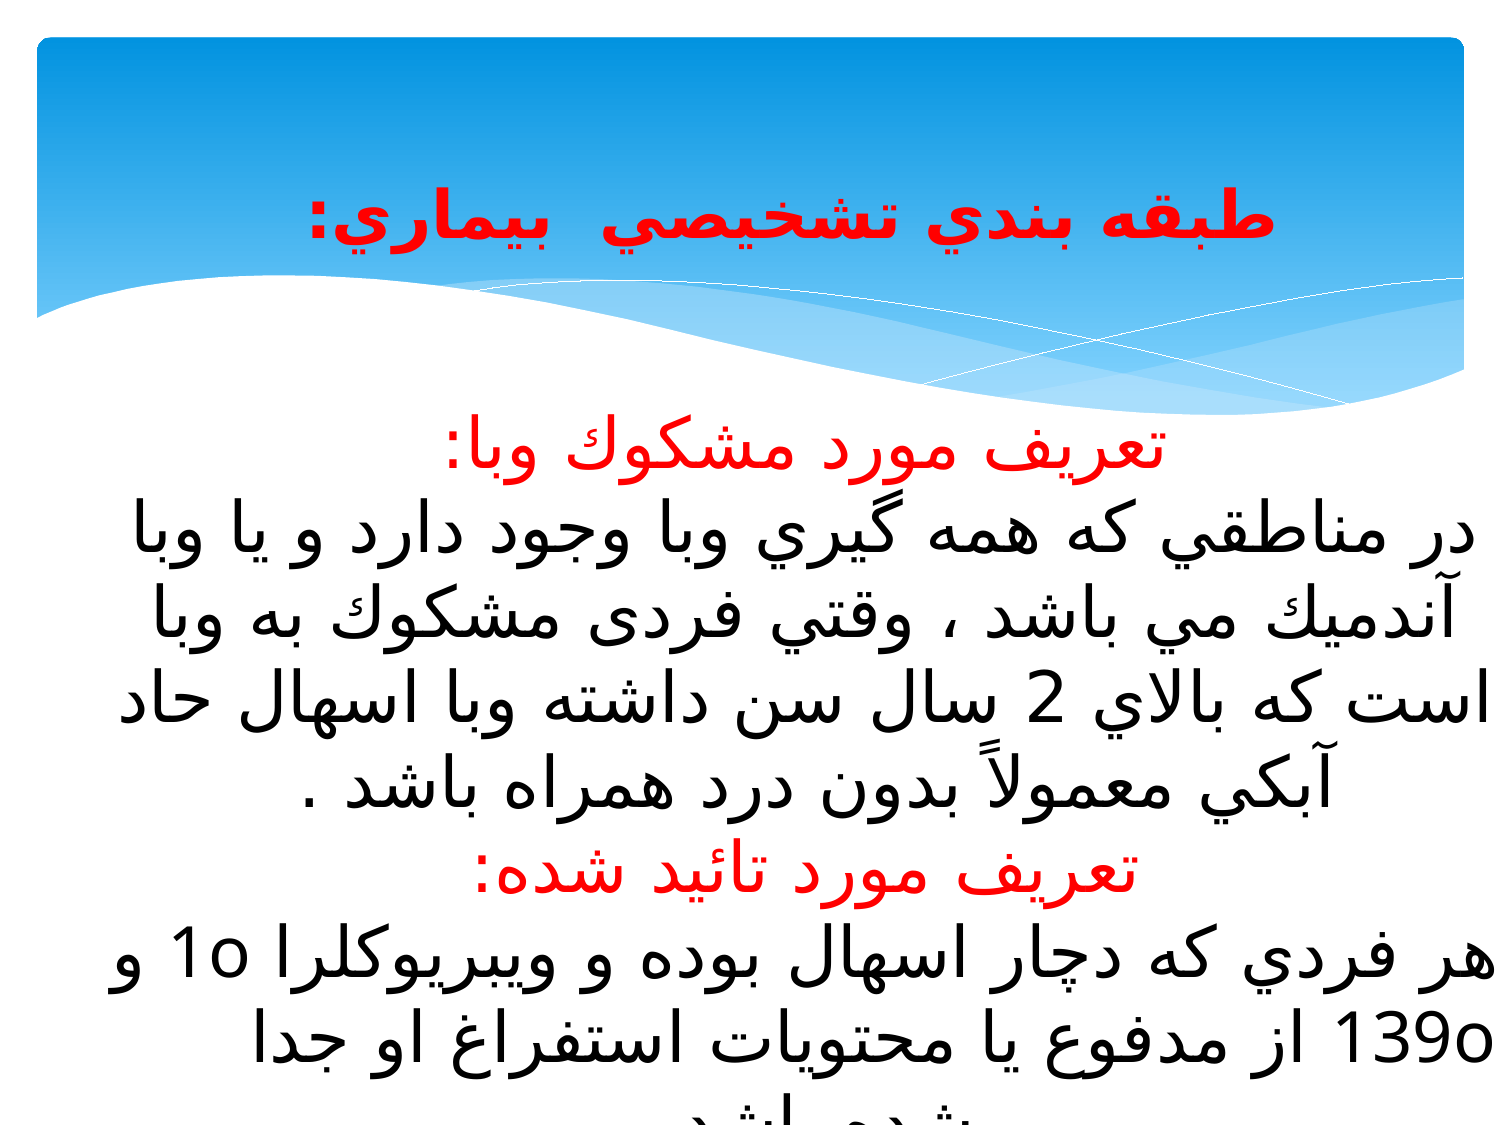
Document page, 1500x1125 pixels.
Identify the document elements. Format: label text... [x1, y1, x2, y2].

title تعريف مورد مشكوك وبا: در مناطقي كه همه گيري وبا وجود دارد و يا وبا آندميك مي باشد ، وقتي فردی مشكوك به وبا است كه بالاي 2 سال سن داشته وبا اسهال حاد آبكي معمولاً بدون درد همراه باشد . تعریف مورد تائيد شده: هر فردي كه دچار اسهال بوده و ويبريوكلرا 1o و 139o از مدفوع یا محتویات استفراغ او جدا شده باشد. [70, 386, 1500, 1125]
text_box طبقه بندي تشخيصي بيماري: [290, 163, 1294, 259]
